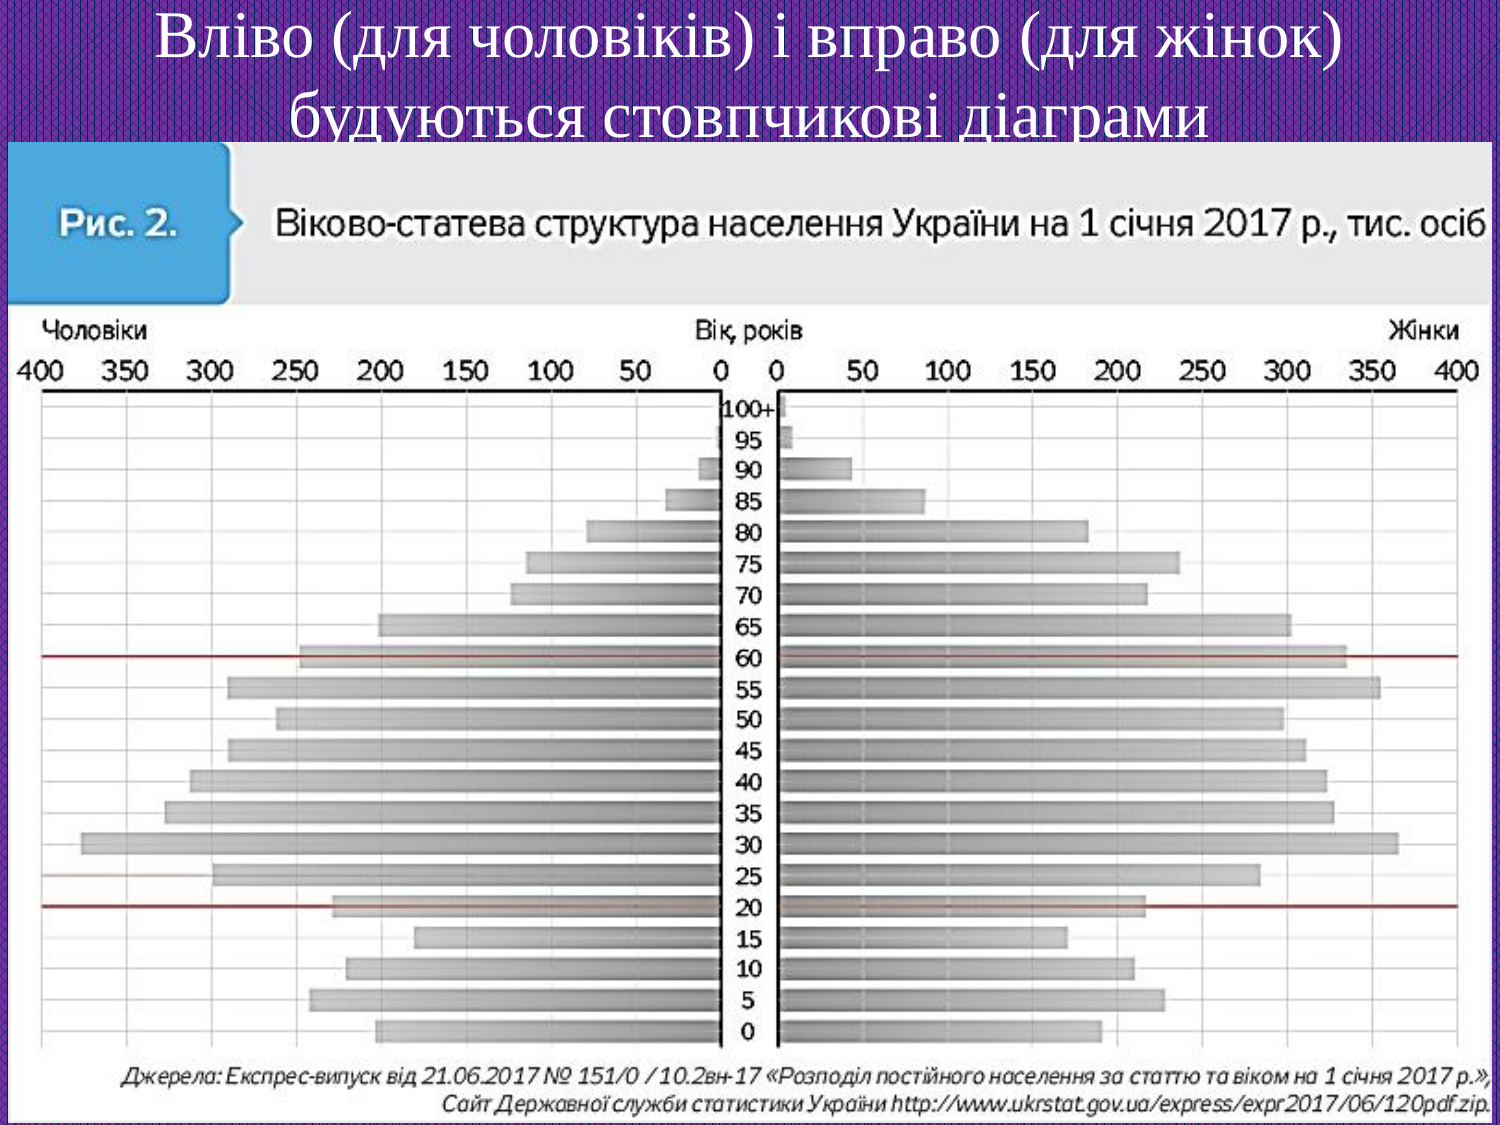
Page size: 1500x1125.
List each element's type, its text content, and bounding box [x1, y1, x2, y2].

title Вліво (для чоловіків) і вправо (для жінок) будуються стовпчикові діаграми [75, 0, 1425, 140]
picture [8, 142, 1492, 1124]
